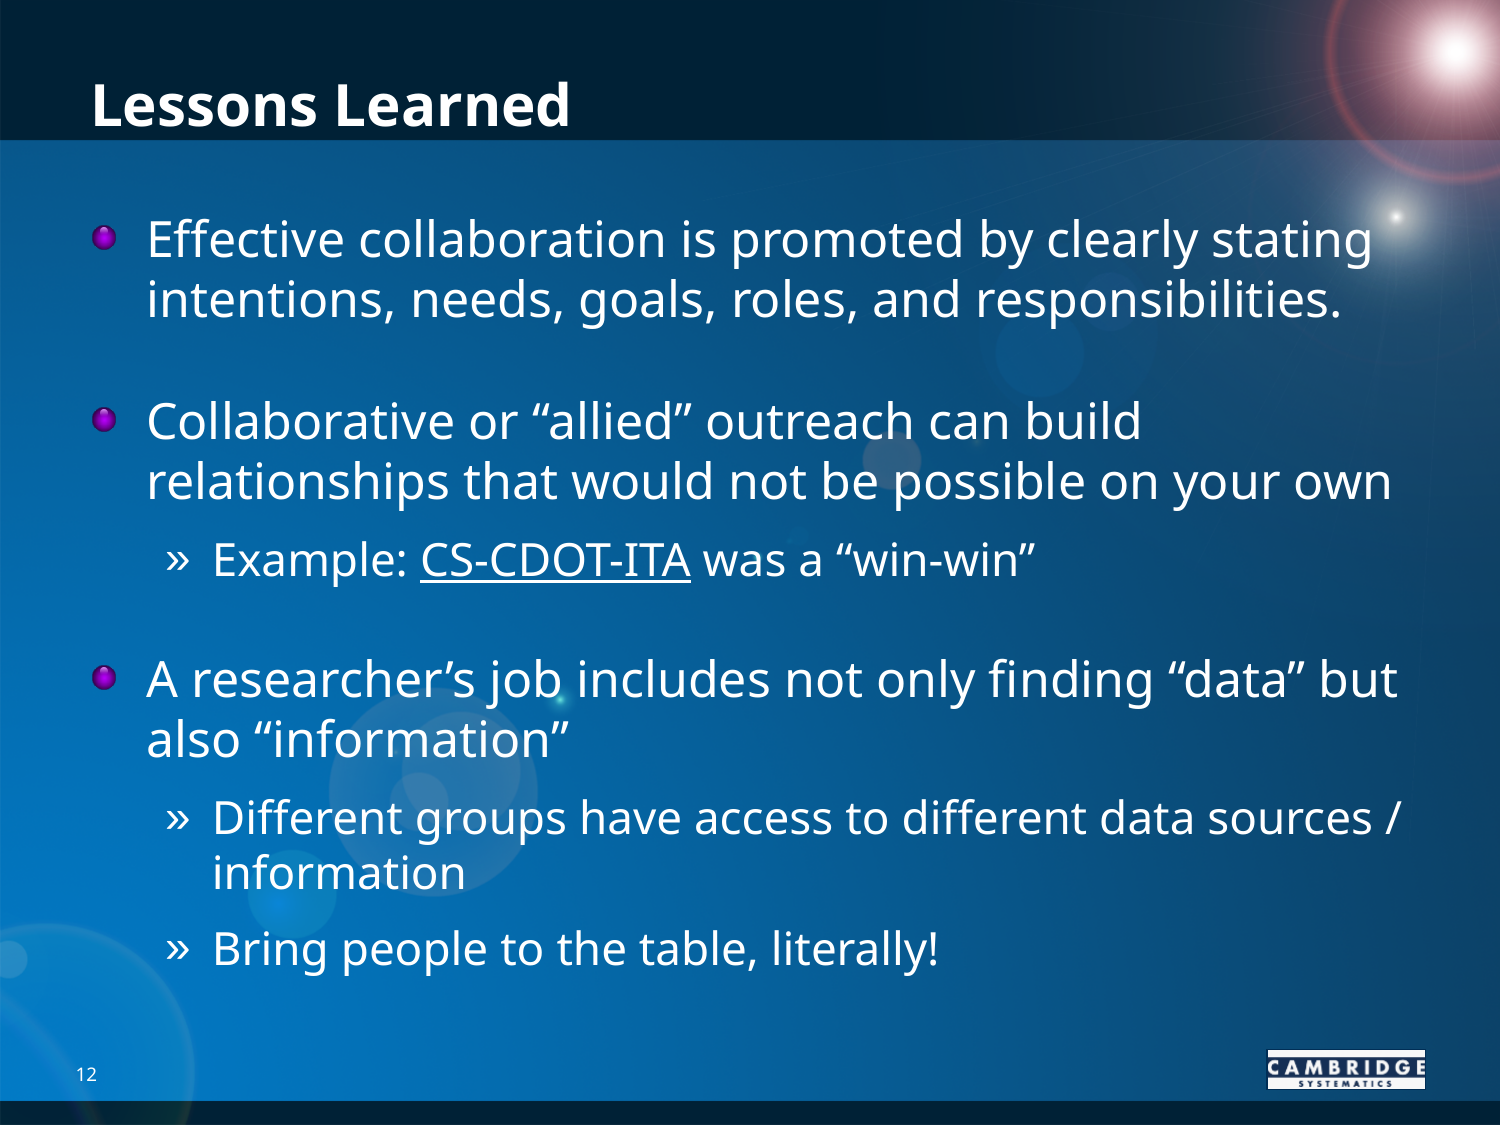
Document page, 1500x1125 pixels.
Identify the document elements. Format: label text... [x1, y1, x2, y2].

list Effective collaboration is promoted by clearly stating intentions, needs, goals, roles, and responsibilities. Collaborative or “allied” outreach can build relationships that would not be possible on your own Example: CS-CDOT-ITA was a “win-win” A researcher’s job includes not only finding “data” but also “information” Different groups have access to different data sources / information Bring people to the table, literally! [75, 199, 1425, 1005]
slide_number 12 [46, 1045, 126, 1105]
picture [0, 0, 1500, 1125]
title Lessons Learned [75, 0, 1425, 146]
